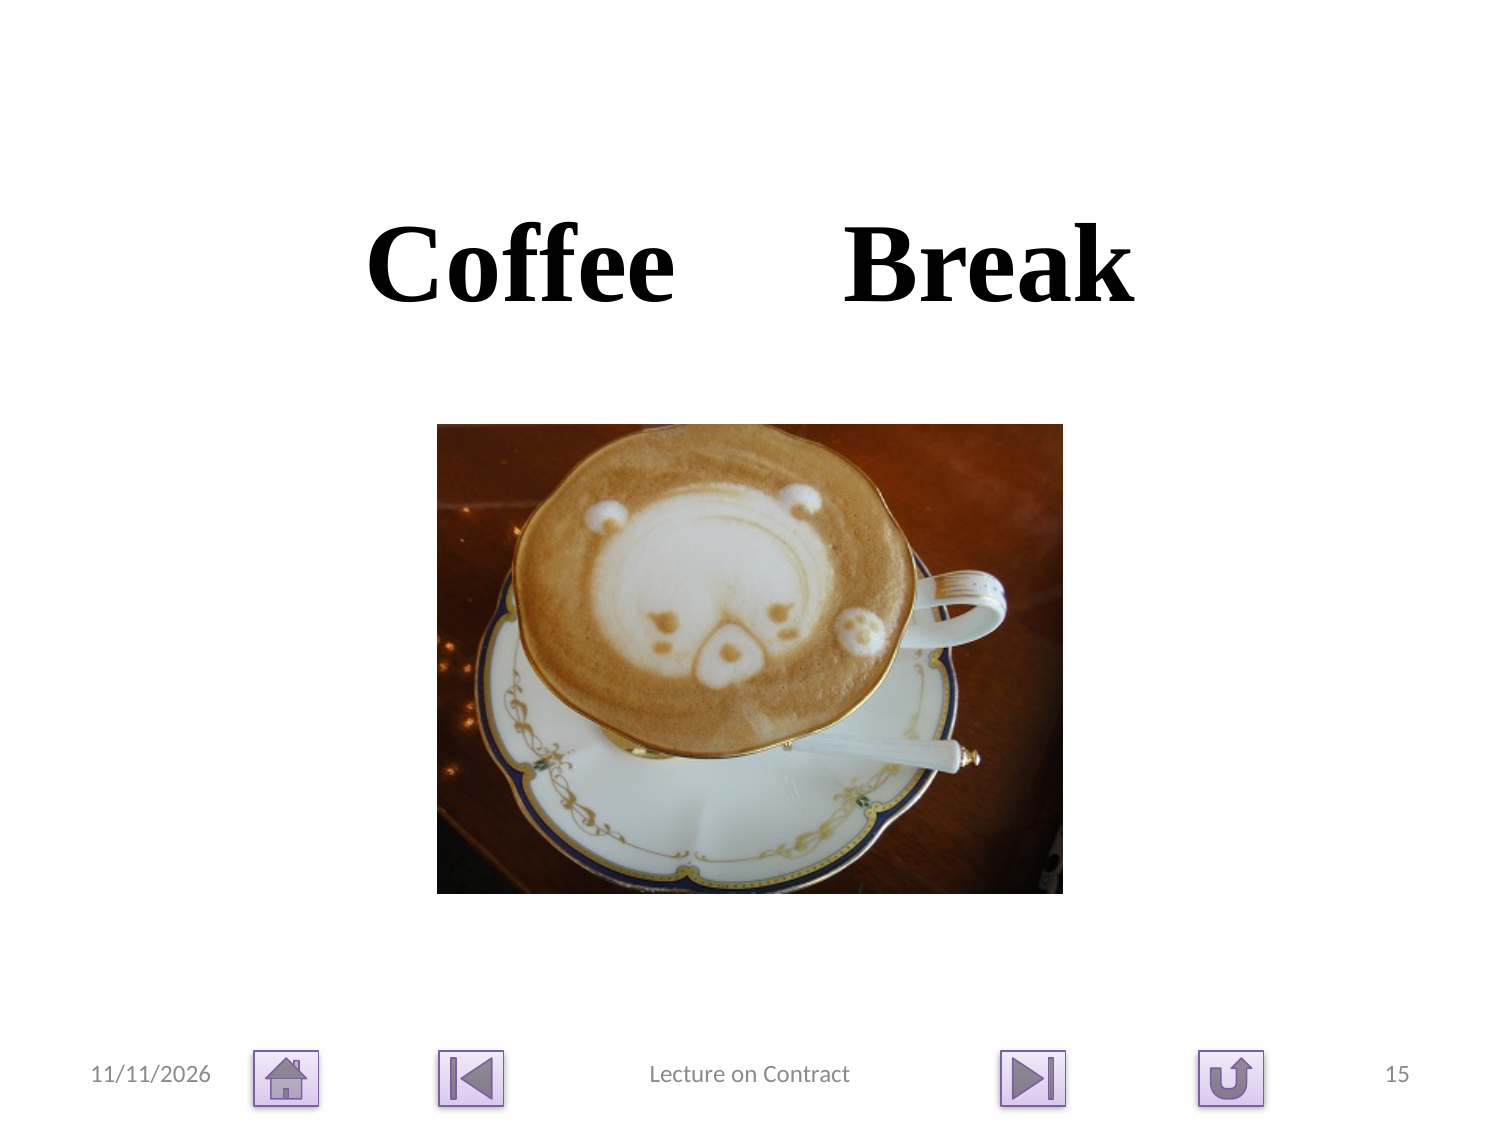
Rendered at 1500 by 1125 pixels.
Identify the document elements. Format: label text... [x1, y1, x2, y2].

footer Lecture on Contract [512, 1042, 988, 1103]
slide_number 15 [1074, 1042, 1425, 1103]
title Coffee Break [75, 162, 1425, 350]
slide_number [75, 1042, 425, 1103]
picture [437, 424, 1063, 894]
